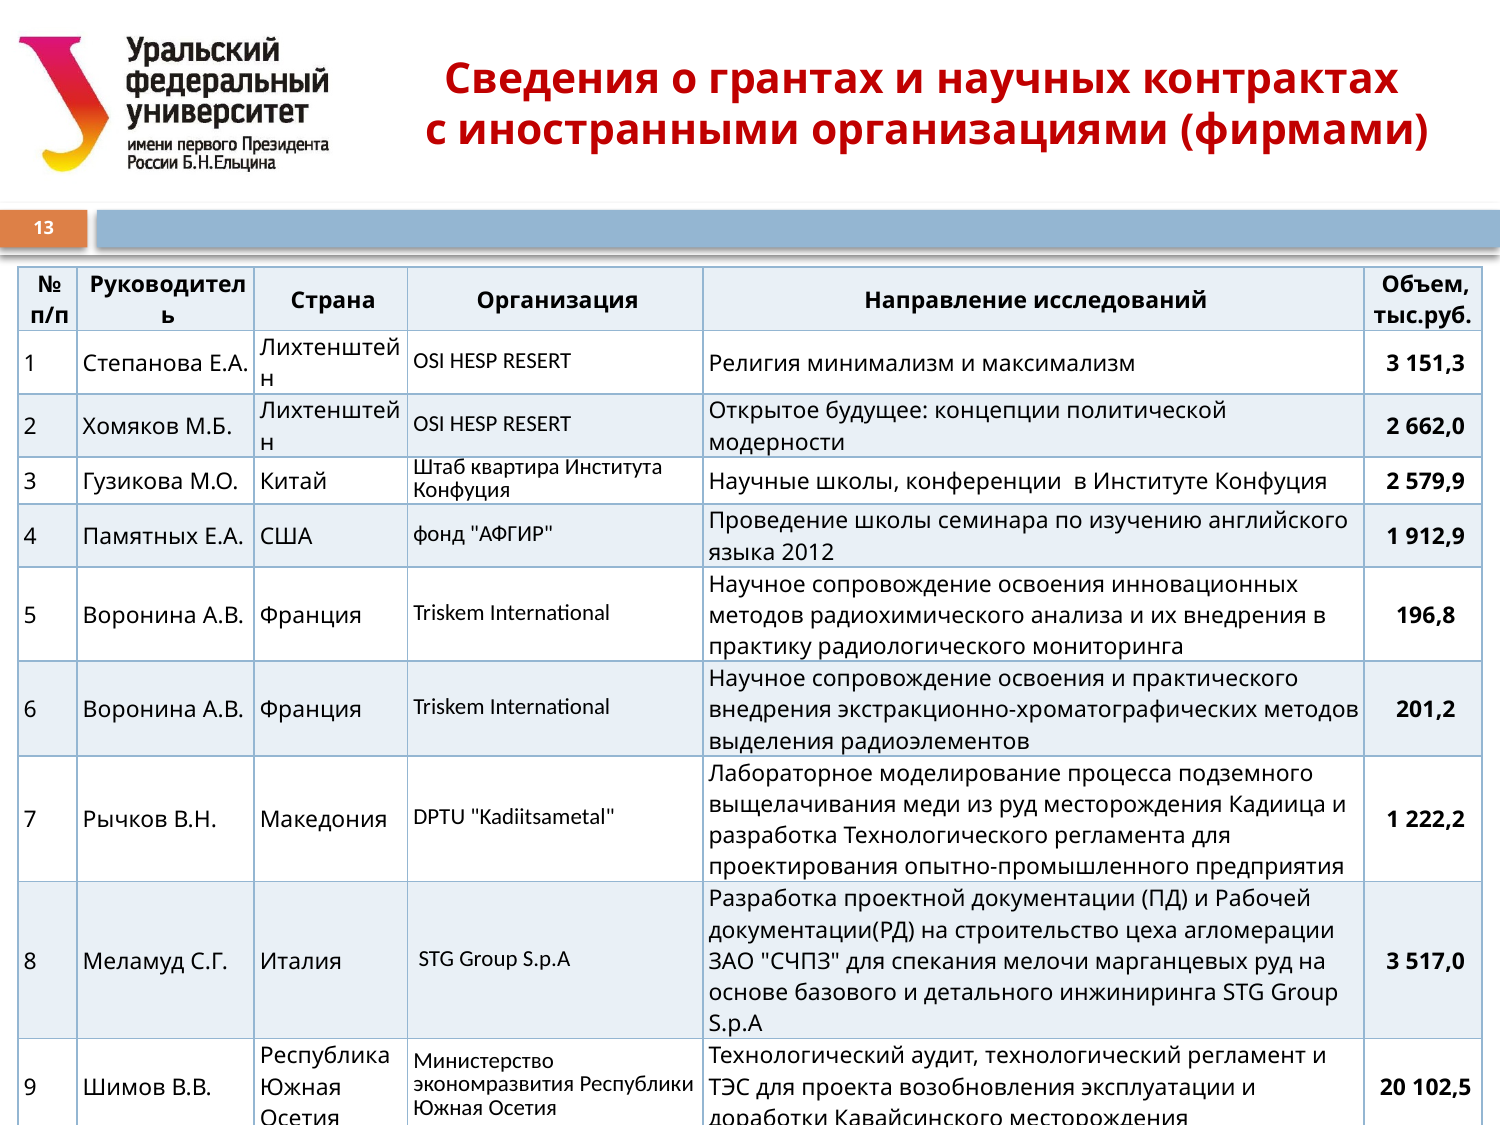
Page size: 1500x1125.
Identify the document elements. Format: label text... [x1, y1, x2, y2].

table_cell Меламуд С.Г. [78, 882, 253, 1038]
table_cell Проведение школы семинара по изучению английского языка 2012 [704, 505, 1363, 566]
table_cell 8 [19, 882, 76, 1038]
table_cell Китай [255, 458, 407, 503]
table_cell Открытое будущее: концепции политической модерности [704, 395, 1363, 456]
table_cell Степанова Е.А. [78, 331, 253, 393]
table_cell США [255, 505, 407, 566]
table_cell 1 222,2 [1365, 757, 1481, 881]
table_cell 2 579,9 [1365, 458, 1481, 503]
table_cell Рычков В.Н. [78, 757, 253, 881]
table_cell Франция [255, 568, 407, 660]
table_cell Научное сопровождение освоения и практического внедрения экстракционно-хроматографических методов выделения радиоэлементов [704, 662, 1363, 755]
table_cell Лихтенштейн [255, 395, 407, 456]
title Сведения о грантах и научных контрактах с иностранными организациями (фирмами) [371, 18, 1483, 185]
table_header Страна [255, 268, 407, 330]
table_cell Республика Южная Осетия [255, 1039, 407, 1125]
table_cell Македония [255, 757, 407, 881]
table_cell 20 102,5 [1365, 1039, 1481, 1125]
table_cell 196,8 [1365, 568, 1481, 660]
table_cell Triskem International [408, 662, 702, 755]
table_cell OSI HESP RESERT [408, 395, 702, 456]
table_cell 6 [19, 662, 76, 755]
picture [0, 19, 367, 192]
table_cell Штаб квартира Института Конфуция [408, 458, 702, 503]
table_cell Разработка проектной документации (ПД) и Рабочей документации(РД) на строительство цеха агломерации ЗАО "СЧПЗ" для спекания мелочи марганцевых руд на основе базового и детального инжиниринга STG Group S.p.A [704, 882, 1363, 1038]
table_cell Религия минимализм и максимализм [704, 331, 1363, 393]
table_header Направление исследований [704, 268, 1363, 330]
table_cell Triskem International [408, 568, 702, 660]
table_cell Памятных Е.А. [78, 505, 253, 566]
table_cell Воронина А.В. [78, 568, 253, 660]
table_cell 7 [19, 757, 76, 881]
table_cell 2 662,0 [1365, 395, 1481, 456]
table_cell 1 912,9 [1365, 505, 1481, 566]
table_cell 9 [19, 1039, 76, 1125]
table_cell Гузикова М.О. [78, 458, 253, 503]
table_cell 4 [19, 505, 76, 566]
table_cell 3 [19, 458, 76, 503]
table_cell Научные школы, конференции в Институте Конфуция [704, 458, 1363, 503]
table_cell Научное сопровождение освоения инновационных методов радиохимического анализа и их внедрения в практику радиологического мониторинга [704, 568, 1363, 660]
table_cell 5 [19, 568, 76, 660]
table_cell Италия [255, 882, 407, 1038]
table_cell 3 151,3 [1365, 331, 1481, 393]
table_cell Шимов В.В. [78, 1039, 253, 1125]
table_cell фонд "АФГИР" [408, 505, 702, 566]
table_cell Лихтенштейн [255, 331, 407, 393]
table_cell 2 [19, 395, 76, 456]
table_header Организация [408, 268, 702, 330]
table_cell OSI HESP RESERT [408, 331, 702, 393]
table_header Объем, тыс.руб. [1365, 268, 1481, 330]
table_cell Министерство экономразвития Республики Южная Осетия [408, 1039, 702, 1125]
table_cell Хомяков М.Б. [78, 395, 253, 456]
table_cell STG Group S.p.A [408, 882, 702, 1038]
slide_number 13 [0, 208, 88, 249]
table_cell Лабораторное моделирование процесса подземного выщелачивания меди из руд месторождения Кадиица и разработка Технологического регламента для проектирования опытно-промышленного предприятия [704, 757, 1363, 881]
table_header № п/п [19, 268, 76, 330]
table_cell Воронина А.В. [78, 662, 253, 755]
table_cell Франция [255, 662, 407, 755]
table_cell Технологический аудит, технологический регламент и ТЭС для проекта возобновления эксплуатации и доработки Кавайсинского месторождения [704, 1039, 1363, 1125]
table_cell 3 517,0 [1365, 882, 1481, 1038]
table_cell 1 [19, 331, 76, 393]
table_header Руководитель [78, 268, 253, 330]
table_cell 201,2 [1365, 662, 1481, 755]
table_cell DPTU "Kadiitsametal" [408, 757, 702, 881]
